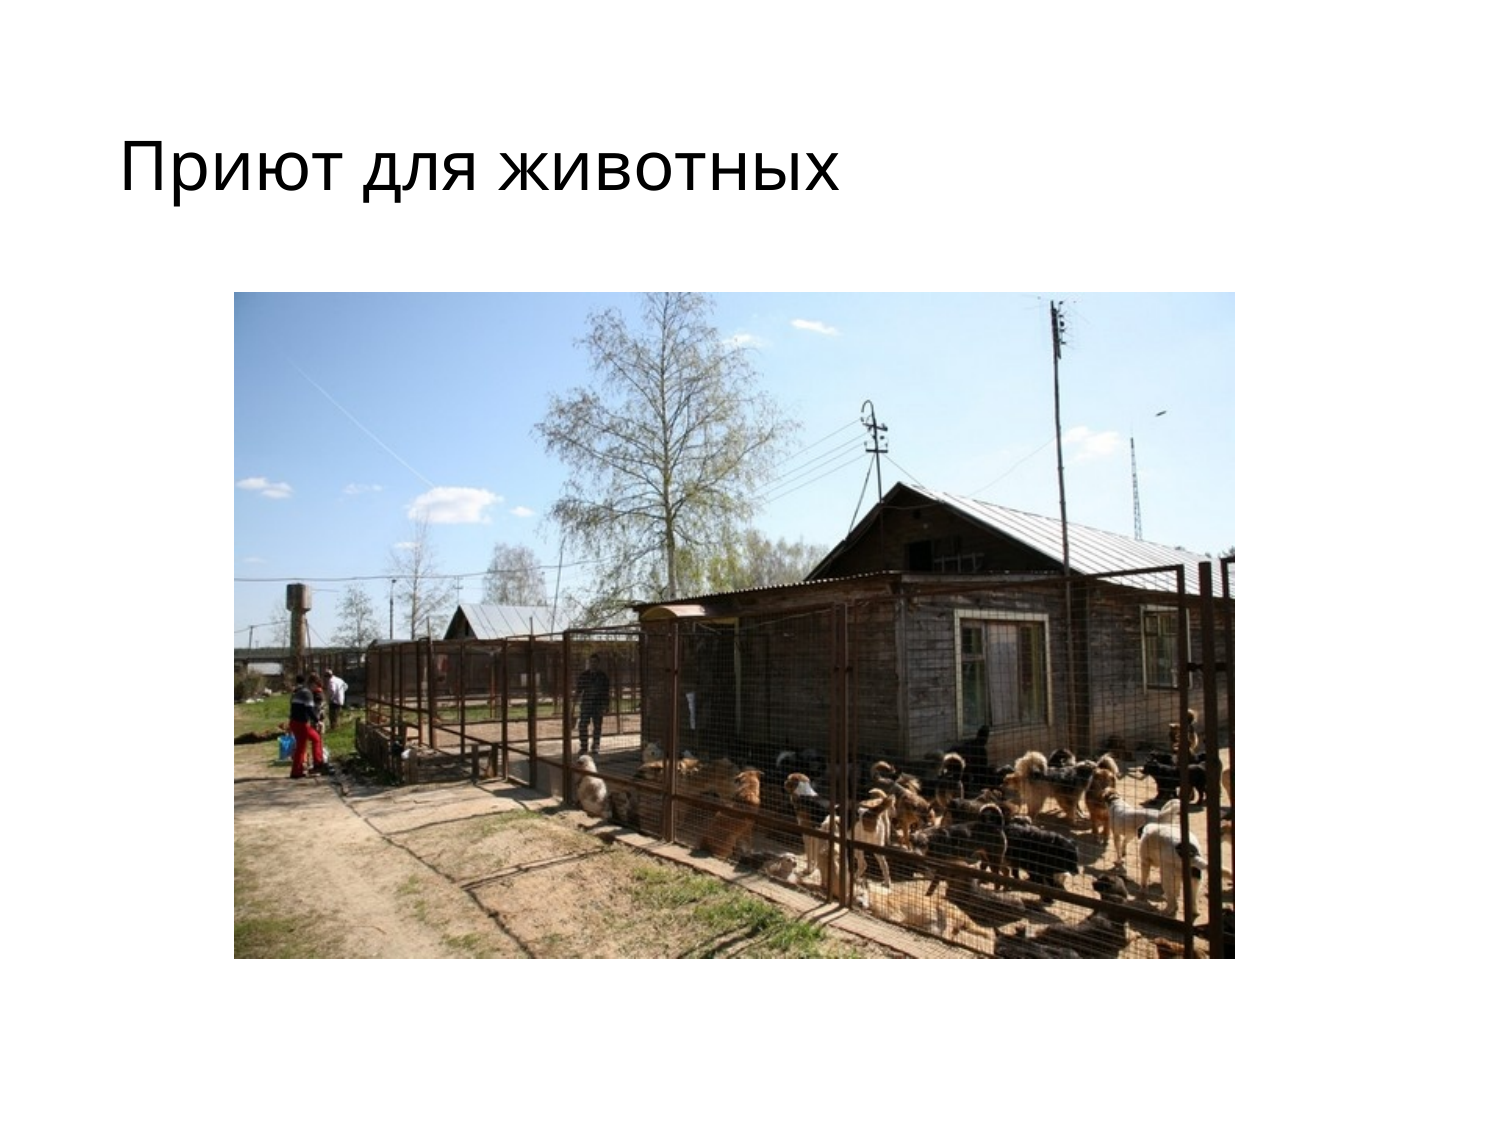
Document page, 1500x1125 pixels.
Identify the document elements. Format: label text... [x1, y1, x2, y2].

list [234, 292, 1235, 959]
title Приют для животных [103, 59, 1397, 278]
